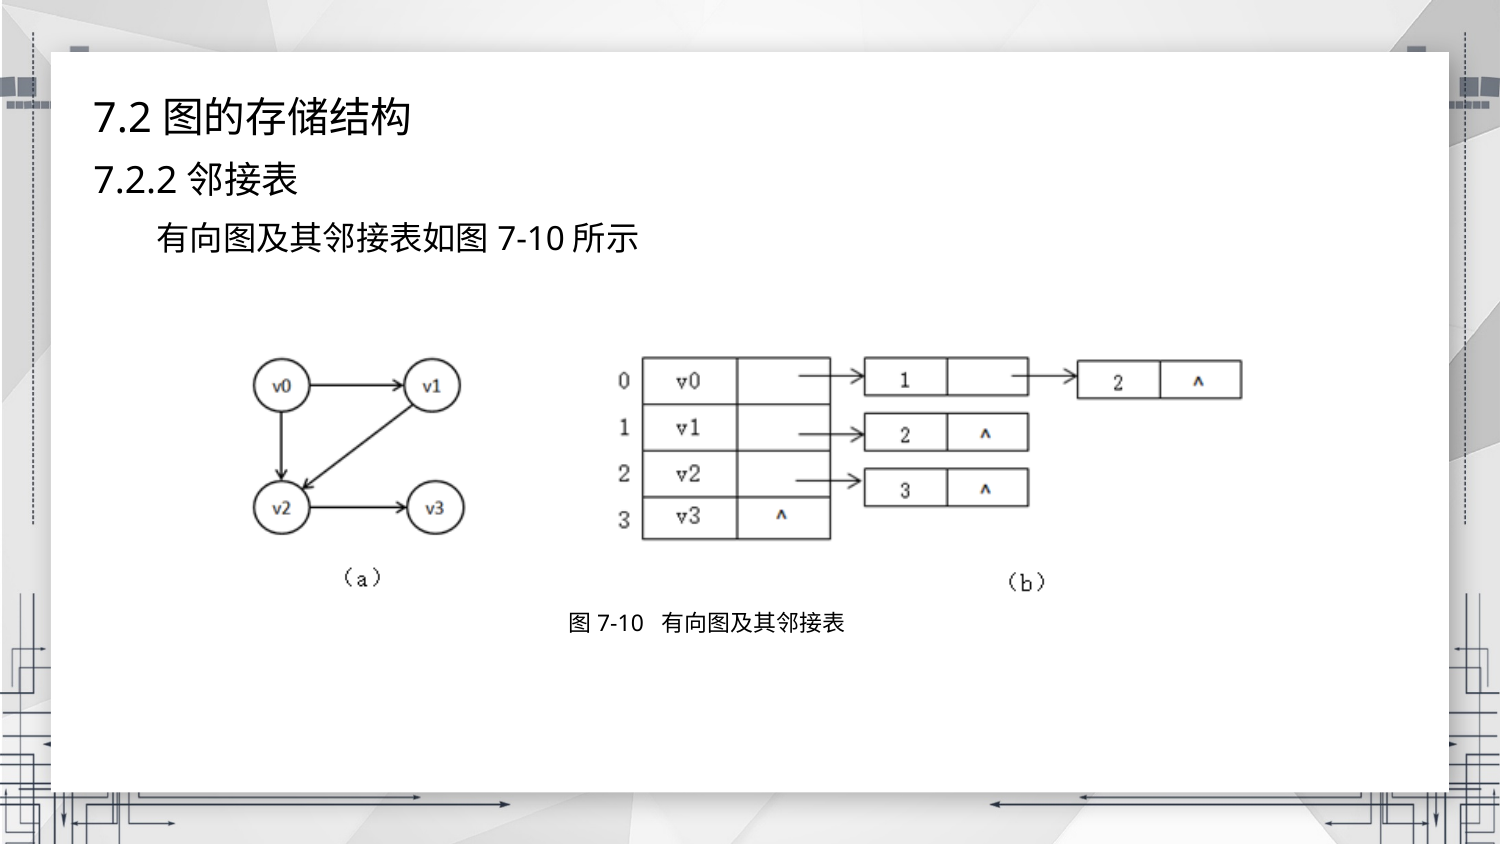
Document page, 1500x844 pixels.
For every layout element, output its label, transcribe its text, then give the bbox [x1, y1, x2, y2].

text_box 有向图及其邻接表如图7-10所示 [142, 209, 655, 265]
picture [0, 0, 1500, 844]
text_box 7.2图的存储结构 [92, 90, 413, 148]
text_box 7.2.2邻接表 [78, 148, 554, 209]
text_box 图7-10 有向图及其邻接表 [553, 601, 861, 644]
